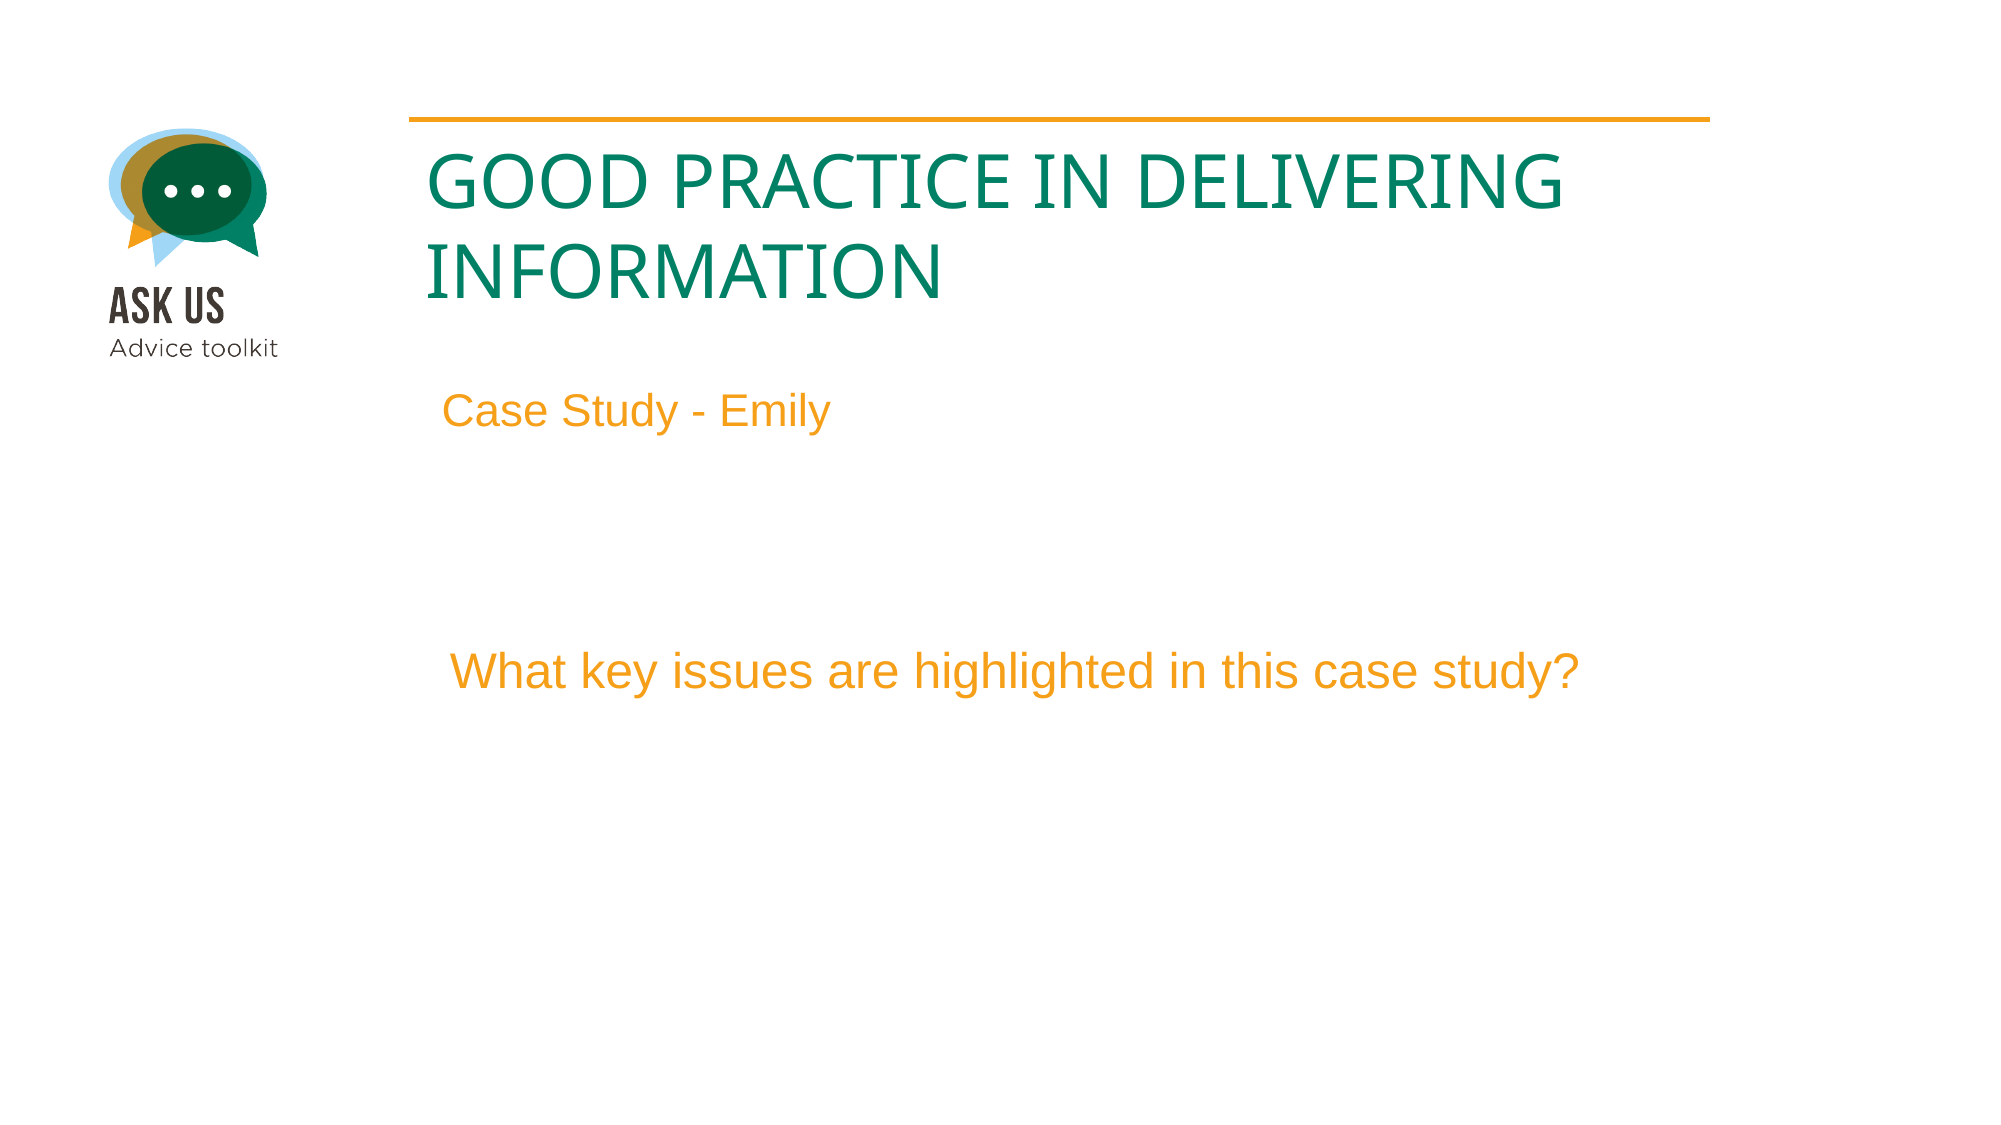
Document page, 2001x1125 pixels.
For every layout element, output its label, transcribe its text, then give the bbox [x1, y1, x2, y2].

text_box Case Study - Emily [426, 372, 1311, 443]
text_box What key issues are highlighted in this case study? [434, 631, 1735, 707]
text_box GOOD PRACTICE IN DELIVERING INFORMATION [410, 125, 1784, 411]
picture [89, 108, 314, 379]
